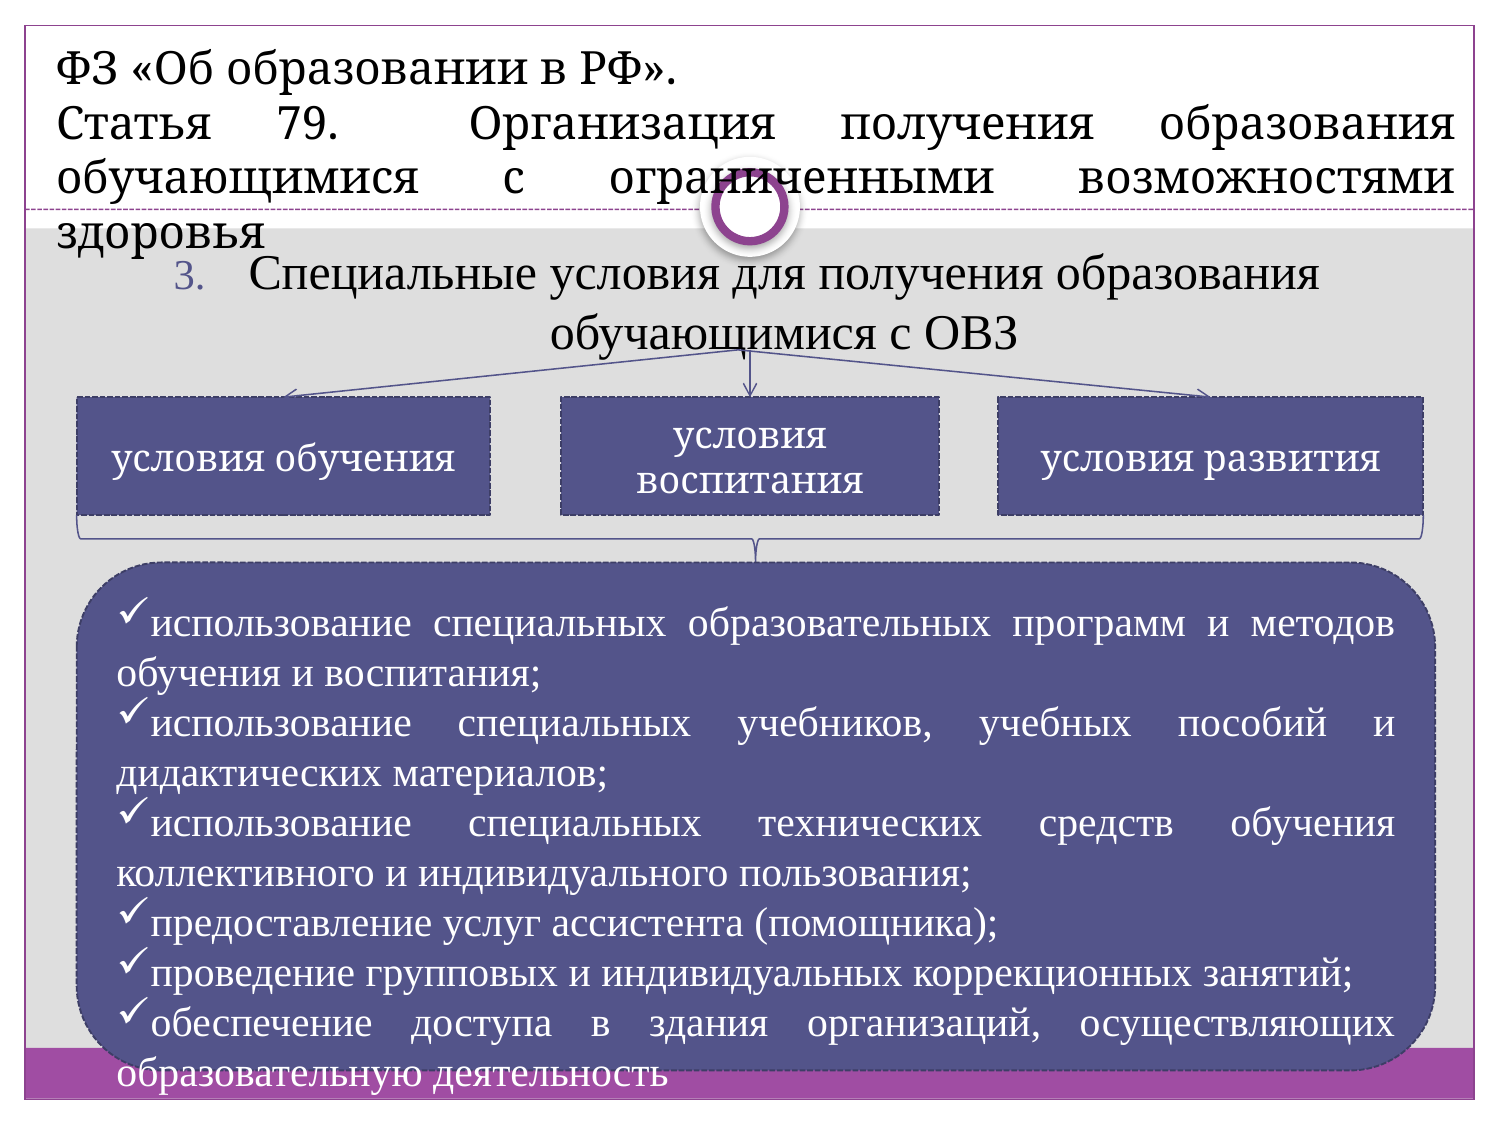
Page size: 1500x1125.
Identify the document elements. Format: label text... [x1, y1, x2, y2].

text_box условия обучения [76, 396, 491, 515]
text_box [751, 349, 1211, 398]
list Специальные условия для получения образования обучающимися с ОВЗ [49, 266, 1445, 1001]
text_box ФЗ «Об образовании в РФ». Статья 79. Организация получения образования обучающимися с ограниченными возможностями здоровья [41, 30, 1471, 266]
text_box условия развития [997, 396, 1424, 515]
text_box условия воспитания [560, 407, 940, 515]
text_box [283, 349, 739, 398]
text_box использование специальных образовательных программ и методов обучения и воспитания; использование специальных учебников, учебных пособий и дидактических материалов; использование специальных технических средств обучения коллективного и индивидуального пользования; предоставление услуг ассистента (помощника); проведение групповых и индивидуальных коррекционных занятий; обеспечение доступа в здания организаций, осуществляющих образовательную деятельность [75, 561, 1437, 1072]
text_box [75, 515, 1425, 561]
